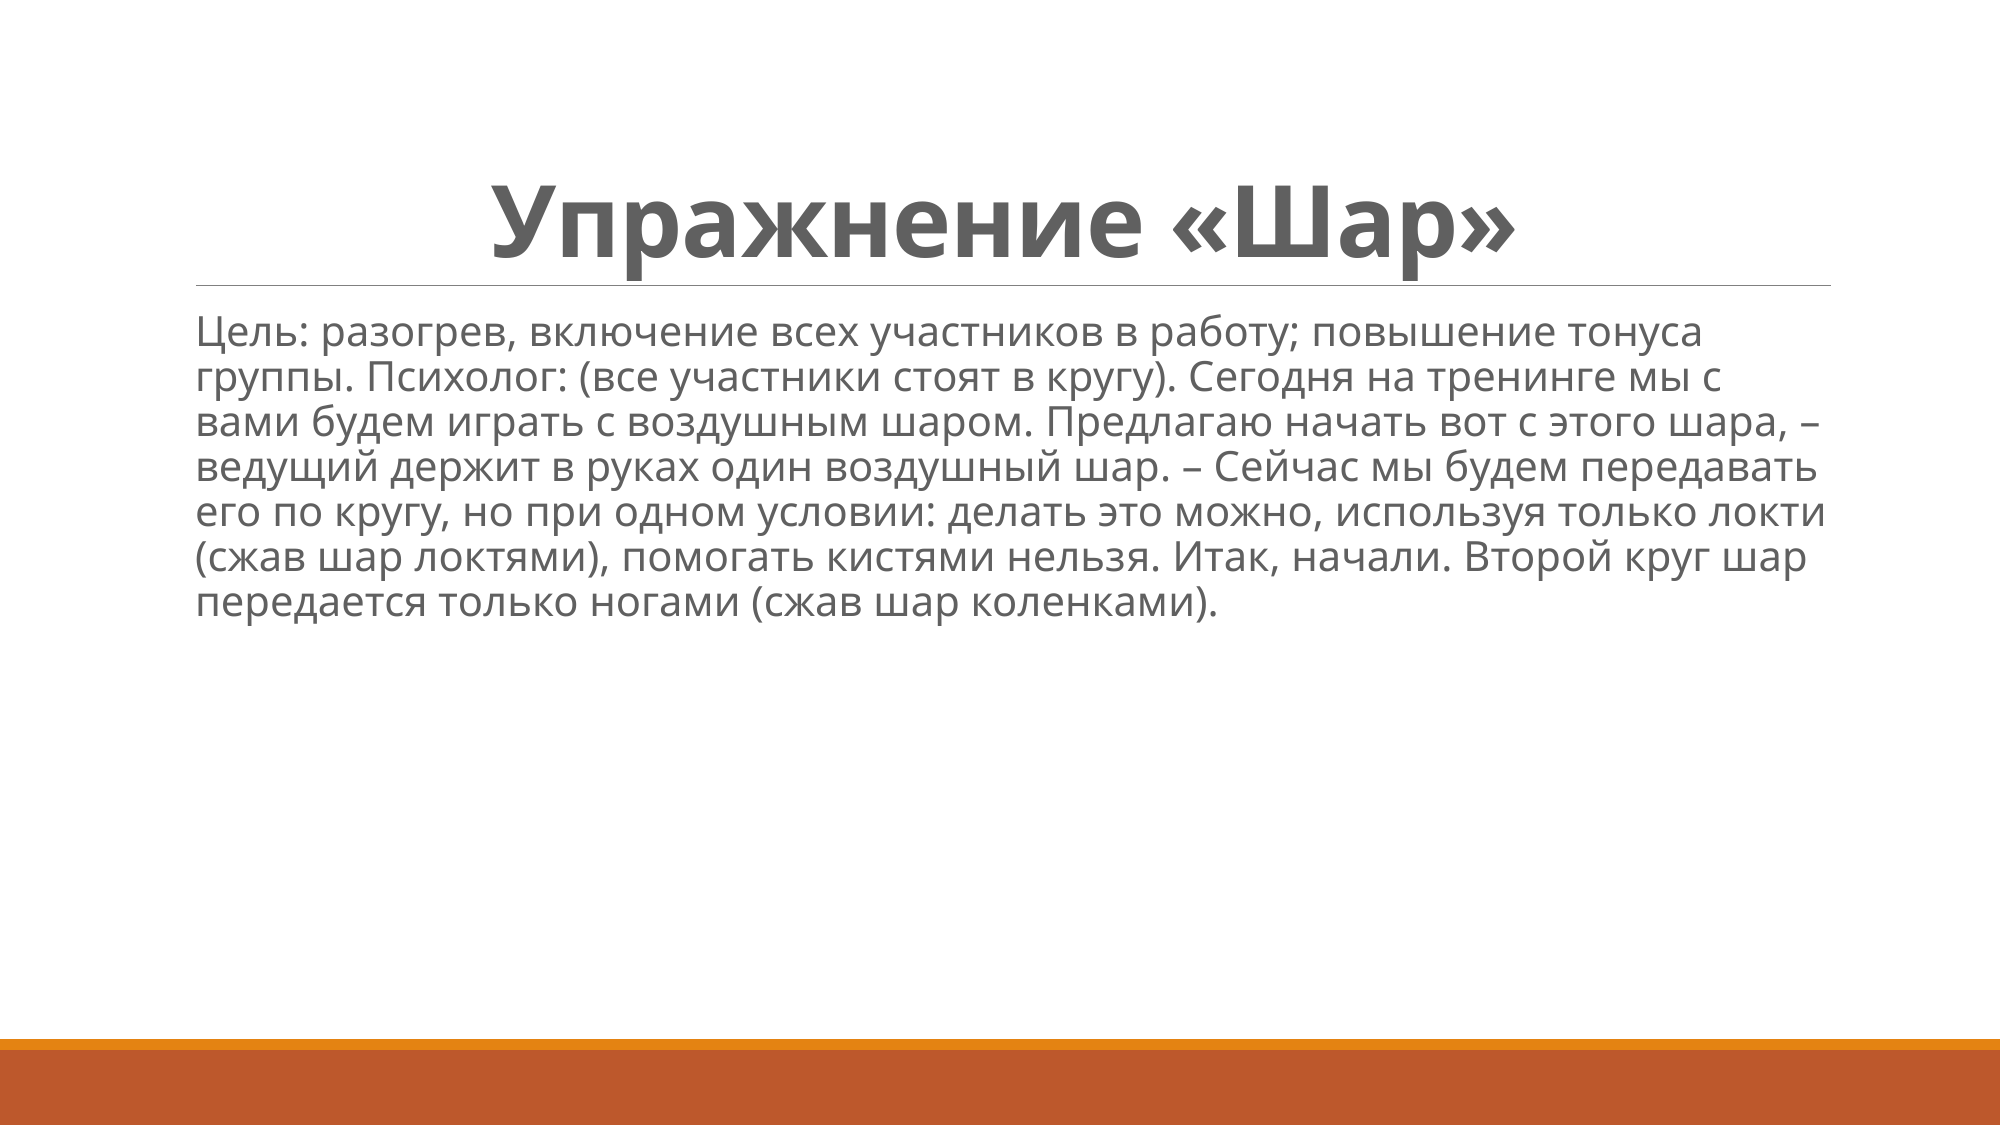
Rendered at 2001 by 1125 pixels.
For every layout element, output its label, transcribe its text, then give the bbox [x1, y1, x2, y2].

list Цель: разогрев, включение всех участников в работу; повышение тонуса группы. Психолог: (все участники стоят в кругу). Сегодня на тренинге мы с вами будем играть с воздушным шаром. Предлагаю начать вот с этого шара, – ведущий держит в руках один воздушный шар. – Сейчас мы будем передавать его по кругу, но при одном условии: делать это можно, используя только локти (сжав шар локтями), помогать кистями нельзя. Итак, начали. Второй круг шар передается только ногами (сжав шар коленками). [180, 302, 1830, 963]
title Упражнение «Шар» [180, 47, 1830, 285]
